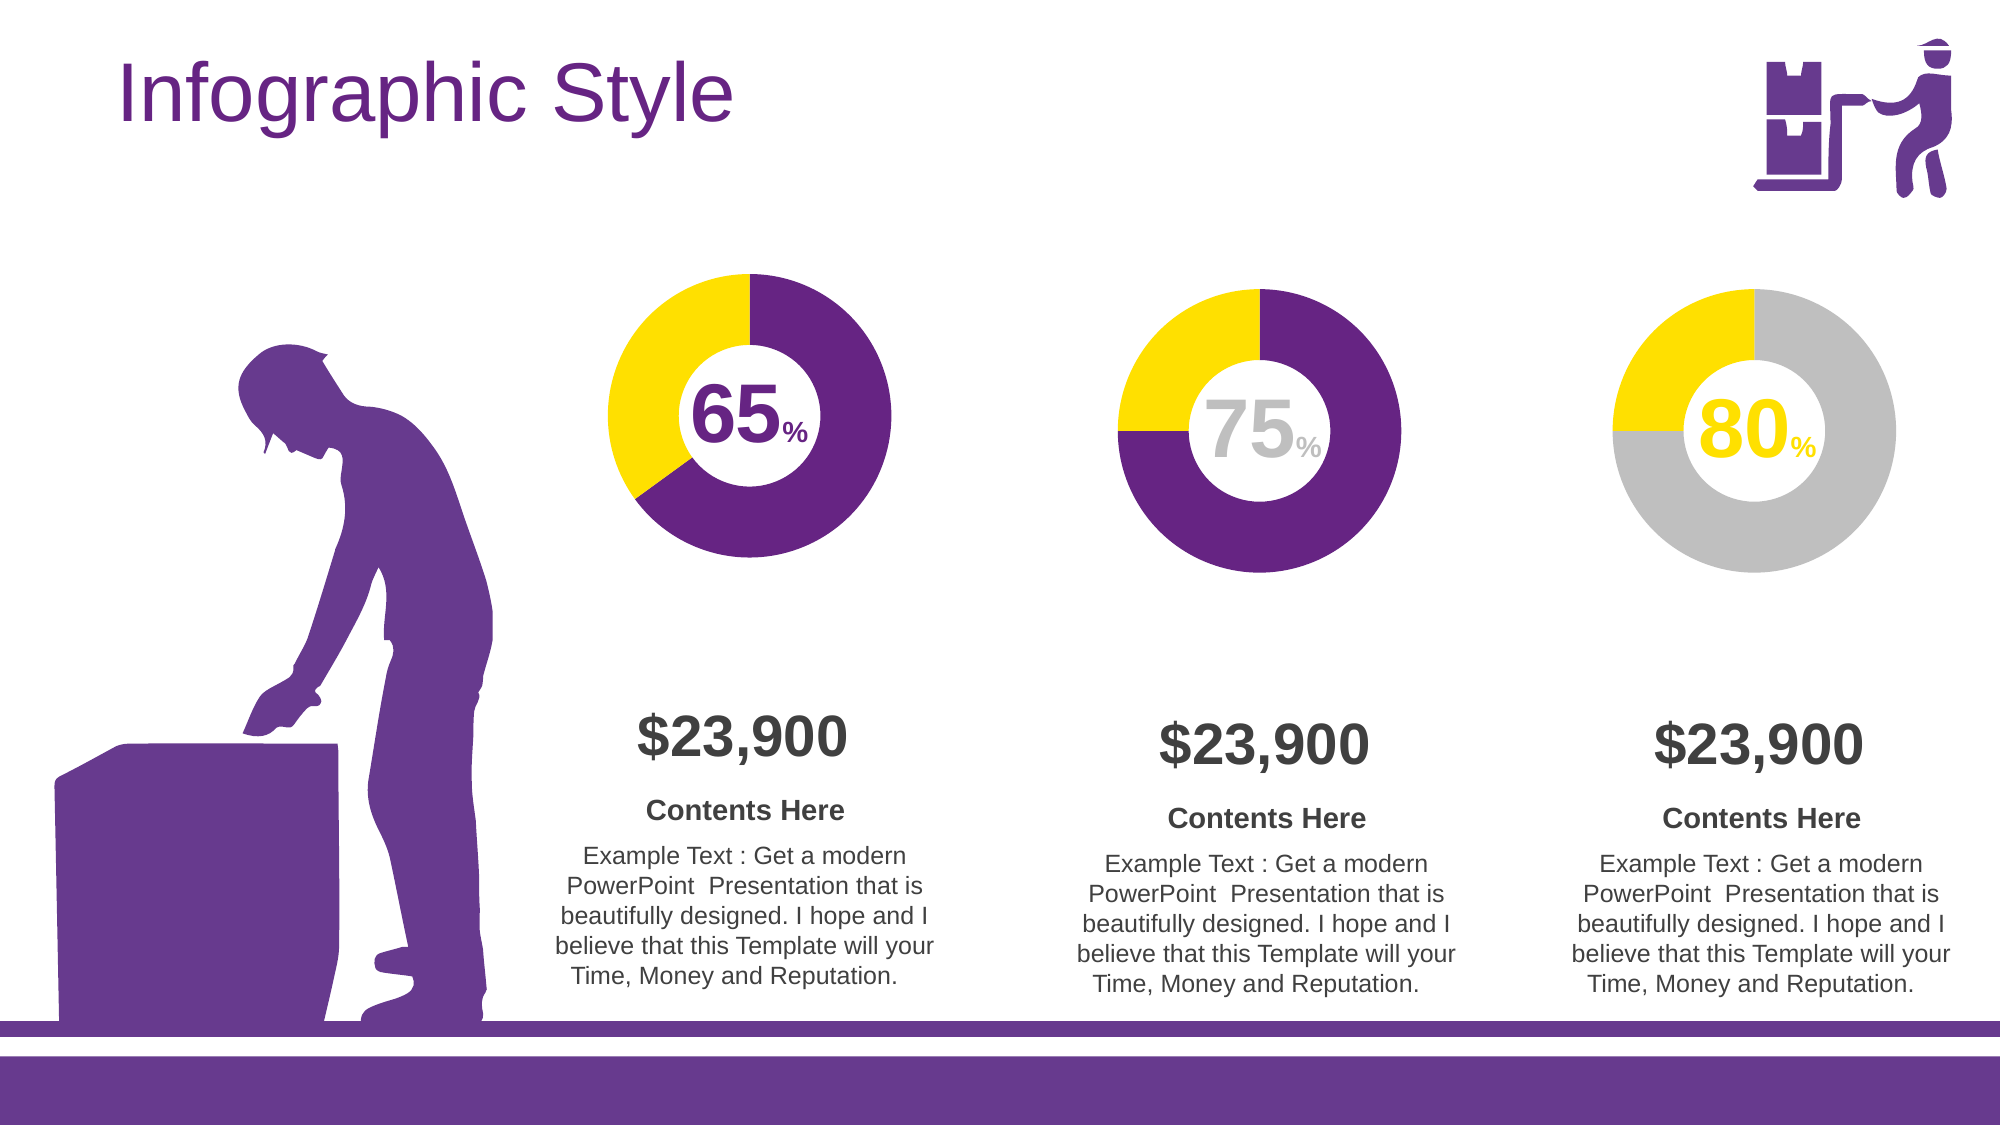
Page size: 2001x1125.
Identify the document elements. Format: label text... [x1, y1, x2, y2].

text_box $23,900 [518, 690, 968, 776]
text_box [1537, 792, 1987, 1007]
text_box $23,900 [1535, 698, 1985, 784]
chart [588, 257, 910, 579]
picture [53, 344, 493, 1036]
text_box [1042, 792, 1492, 1007]
list Infographic Style [101, 41, 937, 161]
chart [1098, 272, 1420, 594]
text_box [520, 784, 971, 1000]
chart [1593, 272, 1915, 594]
text_box $23,900 [1040, 698, 1490, 784]
